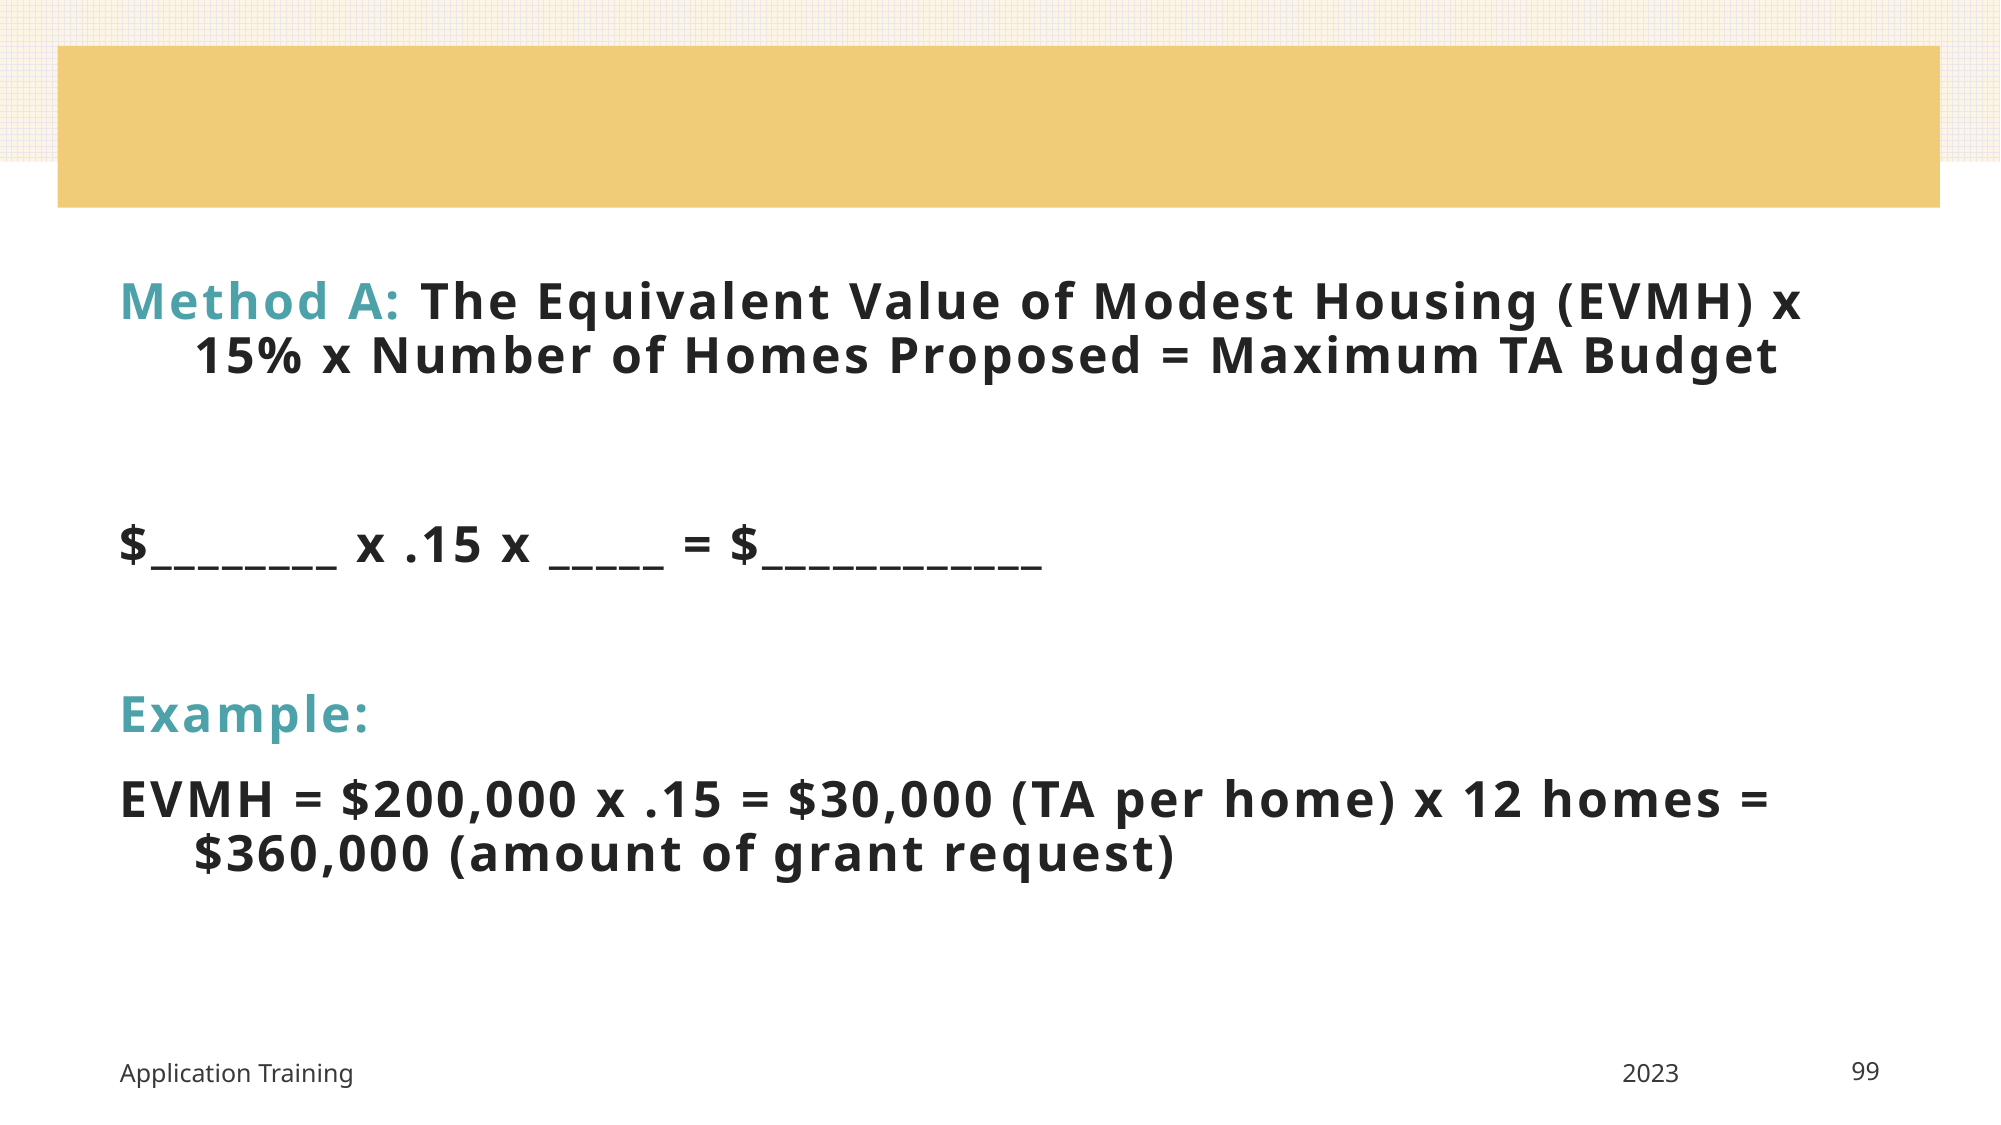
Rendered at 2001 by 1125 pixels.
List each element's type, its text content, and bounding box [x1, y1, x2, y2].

slide_number 99 [1756, 1042, 1896, 1103]
text_box Application Training [104, 1042, 1137, 1103]
list Method A: The Equivalent Value of Modest Housing (EVMH) x 15% x Number of Homes Proposed = Maximum TA Budget $________ x .15 x _____ = $____________ Example: EVMH = $200,000 x .15 = $30,000 (TA per home) x 12 homes = $360,000 (amount of grant request) [104, 268, 1894, 1014]
slide_number 2023 [1196, 1042, 1695, 1103]
